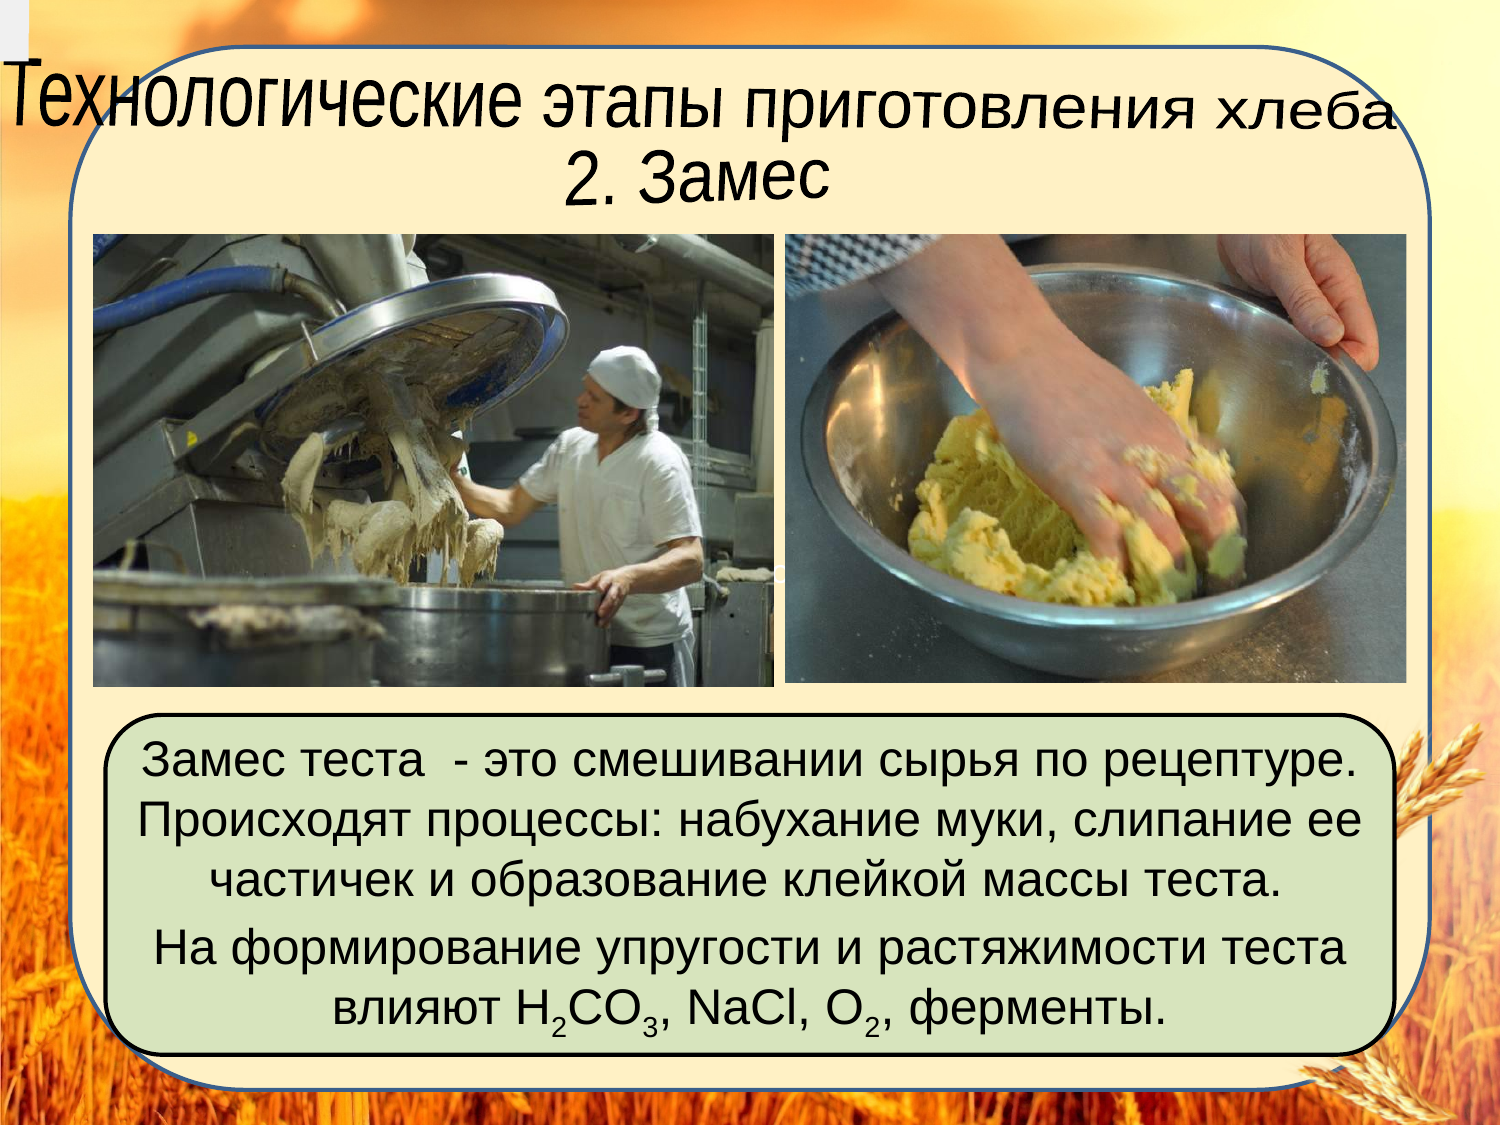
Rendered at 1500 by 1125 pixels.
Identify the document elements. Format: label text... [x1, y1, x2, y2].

text_box Замес теста - это смешивании сырья по рецептуре. Происходят процессы: набухание муки, слипание ее частичек и образование клейкой массы теста. На формирование упругости и растяжимости теста влияют H2CO3, NaCl, O2, ферменты. [103, 712, 1248, 1057]
text_box [0, 0, 29, 62]
text_box Русские ели преимущественно хлеб кисловатый ржаной [68, 44, 1432, 1092]
picture [0, 0, 1500, 1125]
